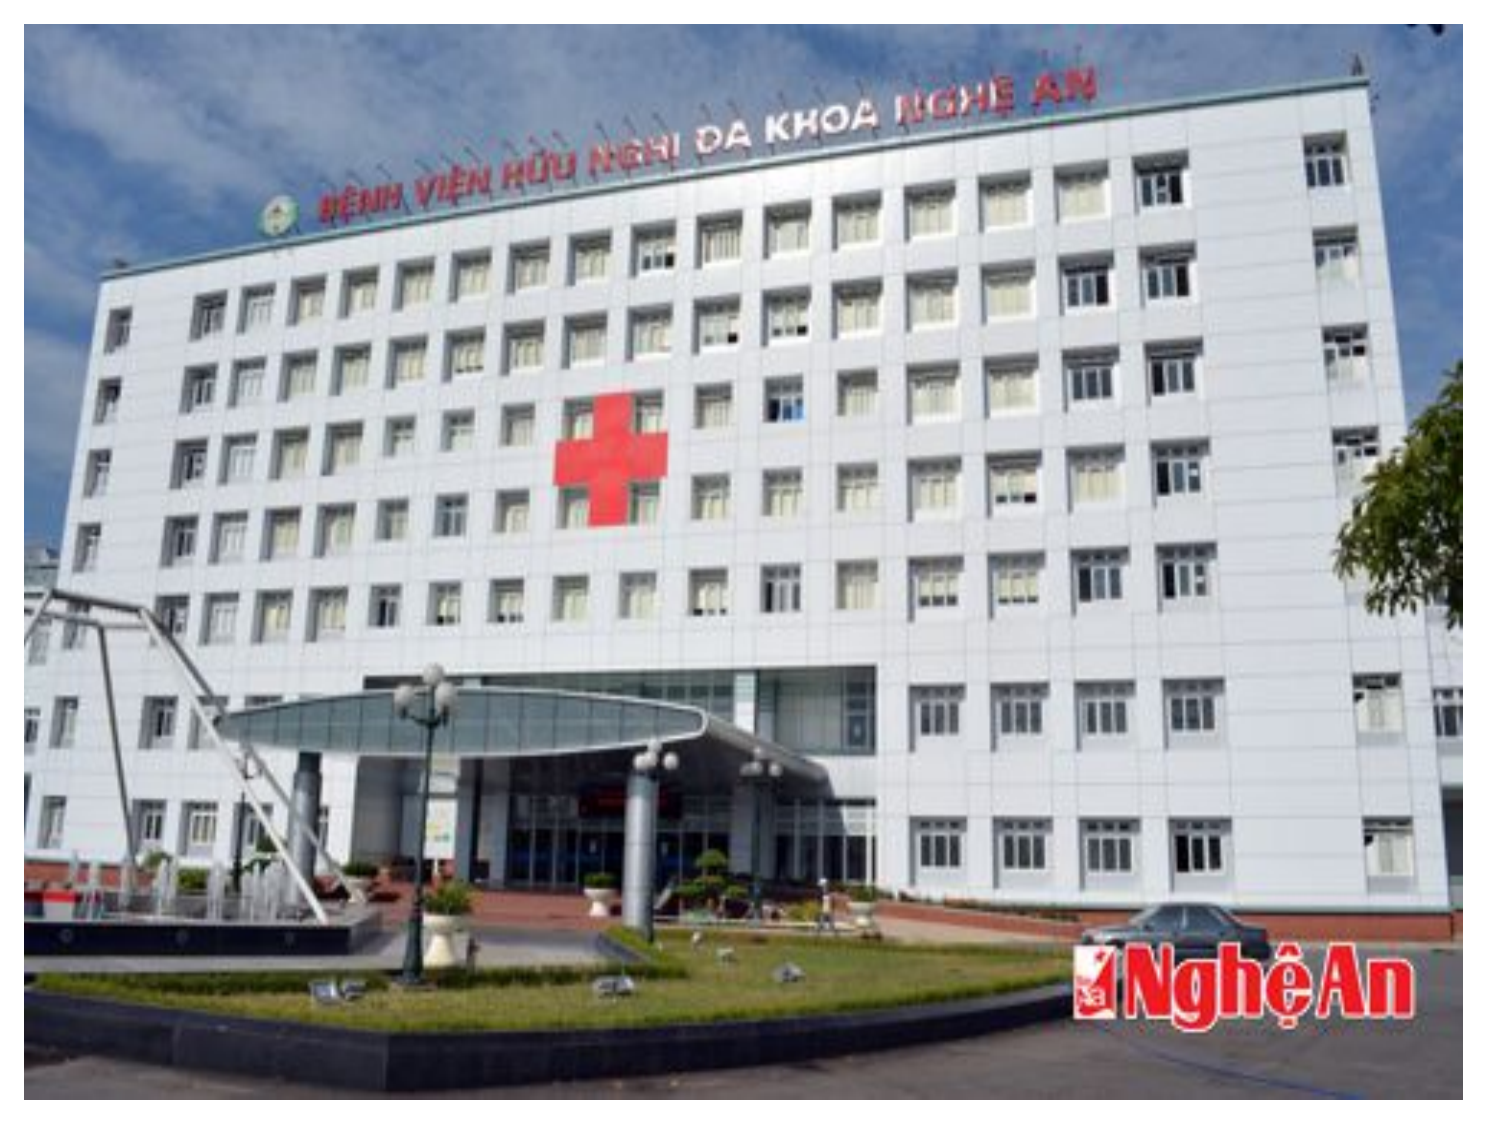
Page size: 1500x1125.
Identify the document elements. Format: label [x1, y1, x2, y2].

list [24, 24, 1463, 1101]
